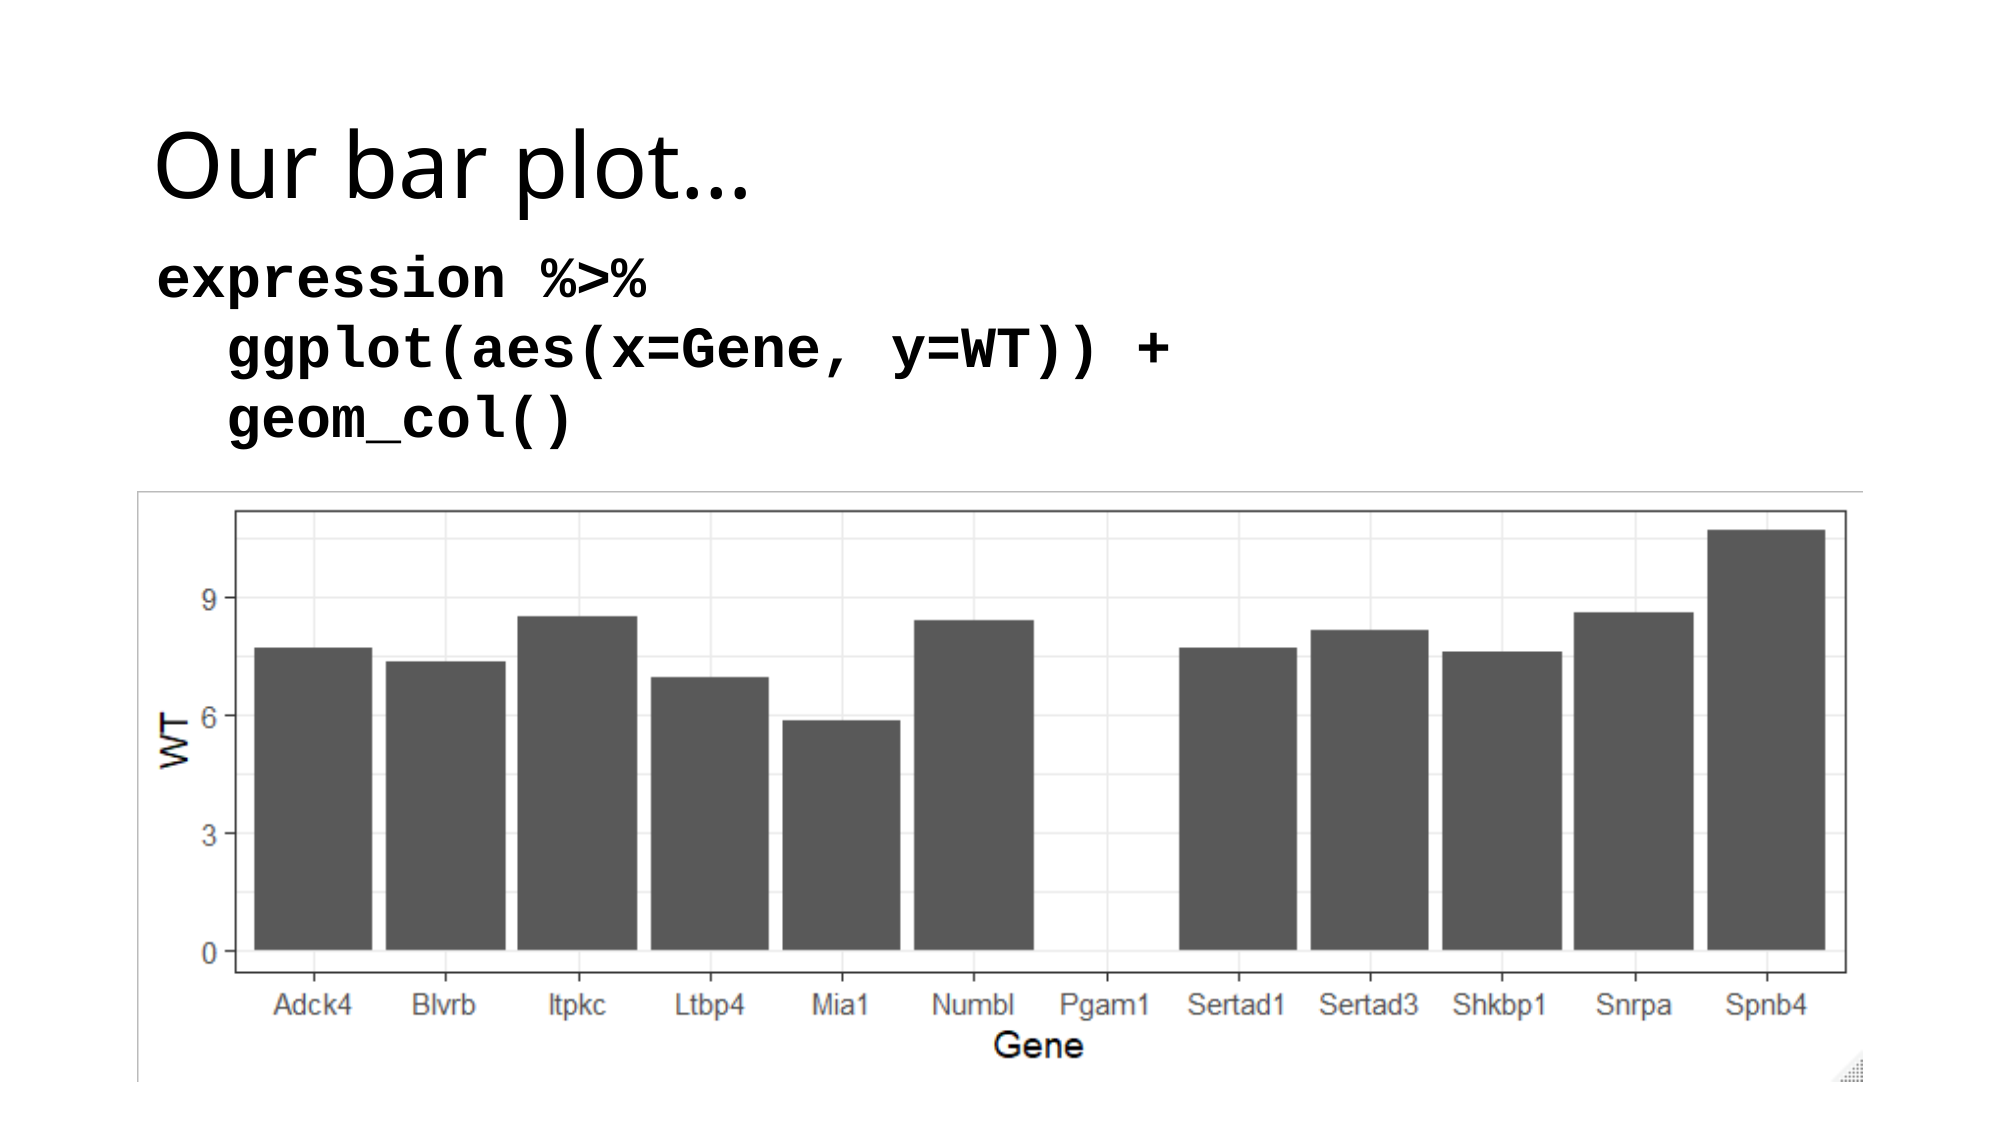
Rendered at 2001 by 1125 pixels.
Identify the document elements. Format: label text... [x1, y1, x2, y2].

picture [137, 491, 1863, 1083]
text_box expression %>% ggplot(aes(x=Gene, y=WT)) + geom_col() [141, 231, 1221, 456]
title Our bar plot… [137, 59, 1863, 278]
